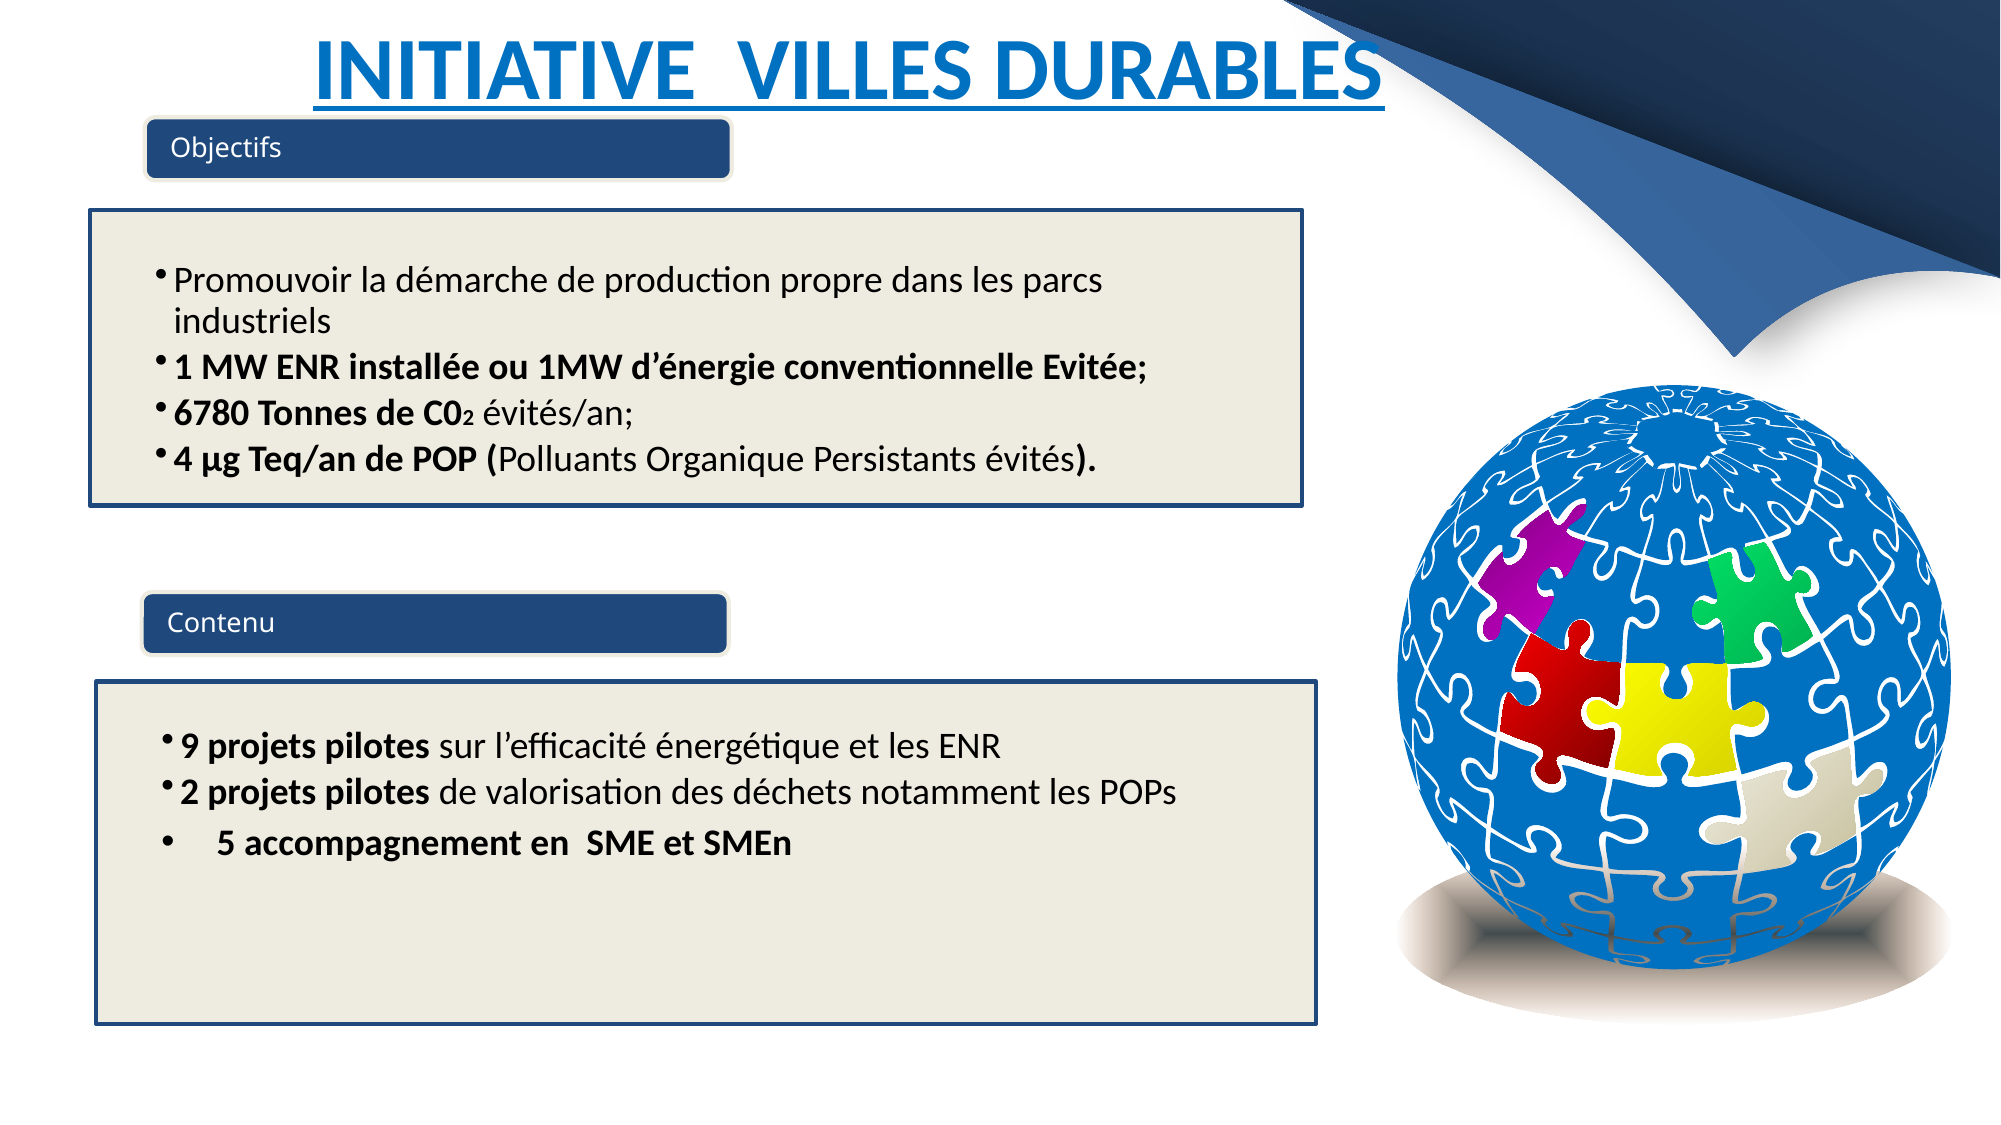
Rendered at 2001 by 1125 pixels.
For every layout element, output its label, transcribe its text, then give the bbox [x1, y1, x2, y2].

text_box Initiative villes durables [298, 3, 1702, 126]
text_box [89, 209, 1303, 512]
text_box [141, 591, 729, 656]
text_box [1395, 384, 1953, 1025]
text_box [144, 117, 733, 181]
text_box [95, 681, 1317, 1025]
